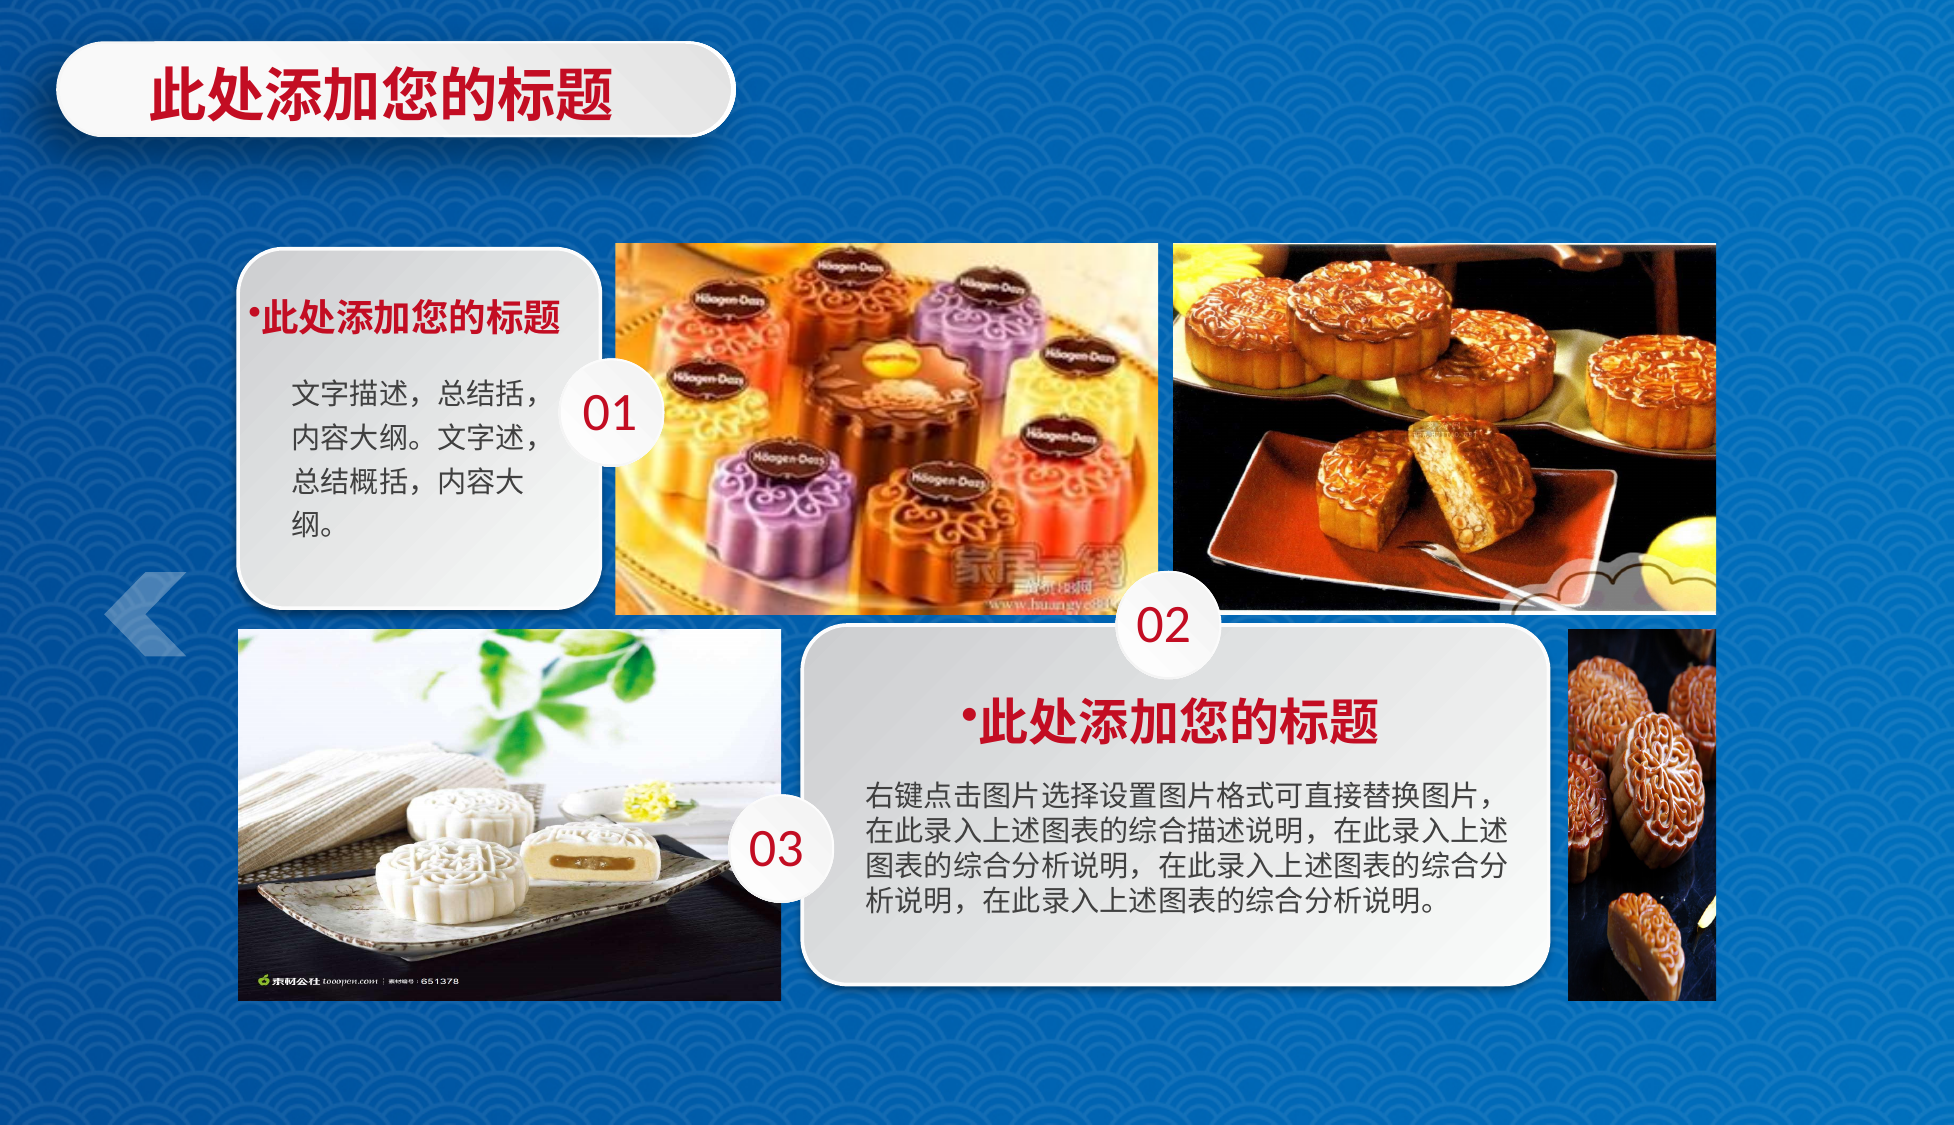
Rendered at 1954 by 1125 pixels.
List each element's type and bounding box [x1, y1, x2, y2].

text_box [1115, 570, 1222, 680]
text_box [55, 41, 737, 138]
picture [0, 0, 1954, 1125]
text_box [558, 358, 665, 468]
text_box [728, 794, 835, 903]
